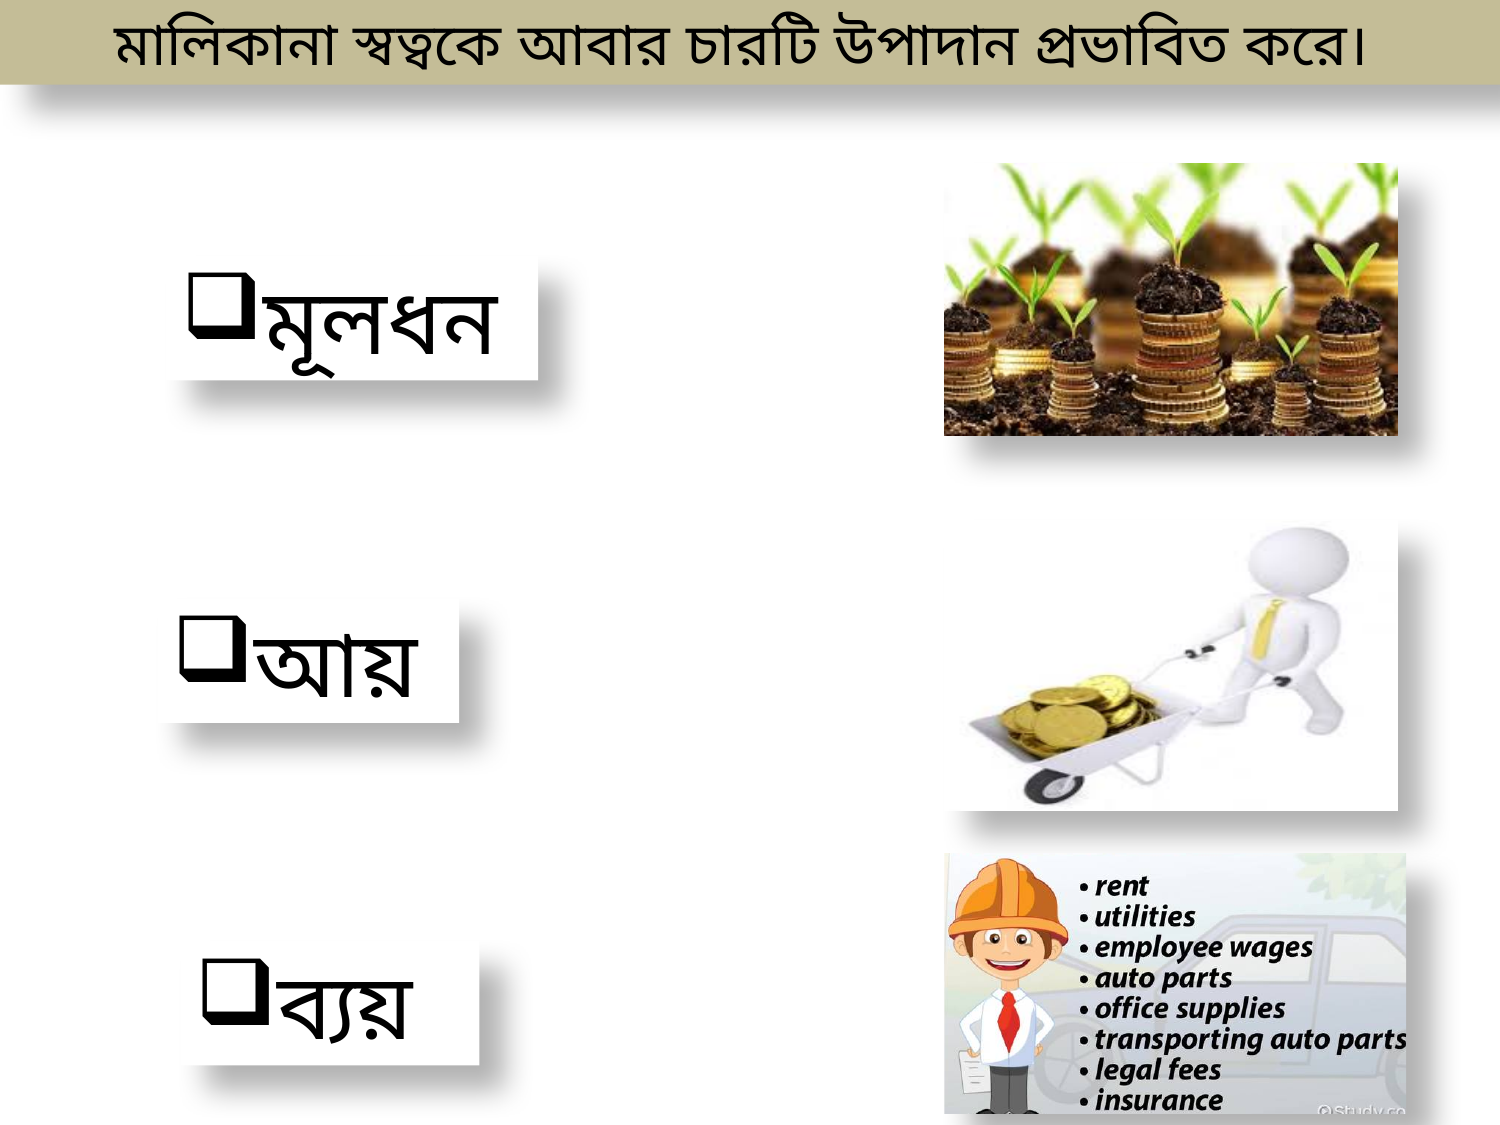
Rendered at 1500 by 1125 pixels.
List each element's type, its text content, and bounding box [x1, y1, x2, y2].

text_box আয় [157, 598, 460, 723]
picture [944, 163, 1398, 436]
text_box মালিকানা স্বত্বকে আবার চারটি উপাদান প্রভাবিত করে। [0, 0, 1500, 85]
text_box ব্যয় [180, 940, 480, 1066]
text_box মূলধন [166, 255, 539, 381]
picture [944, 853, 1407, 1114]
picture [944, 520, 1398, 812]
